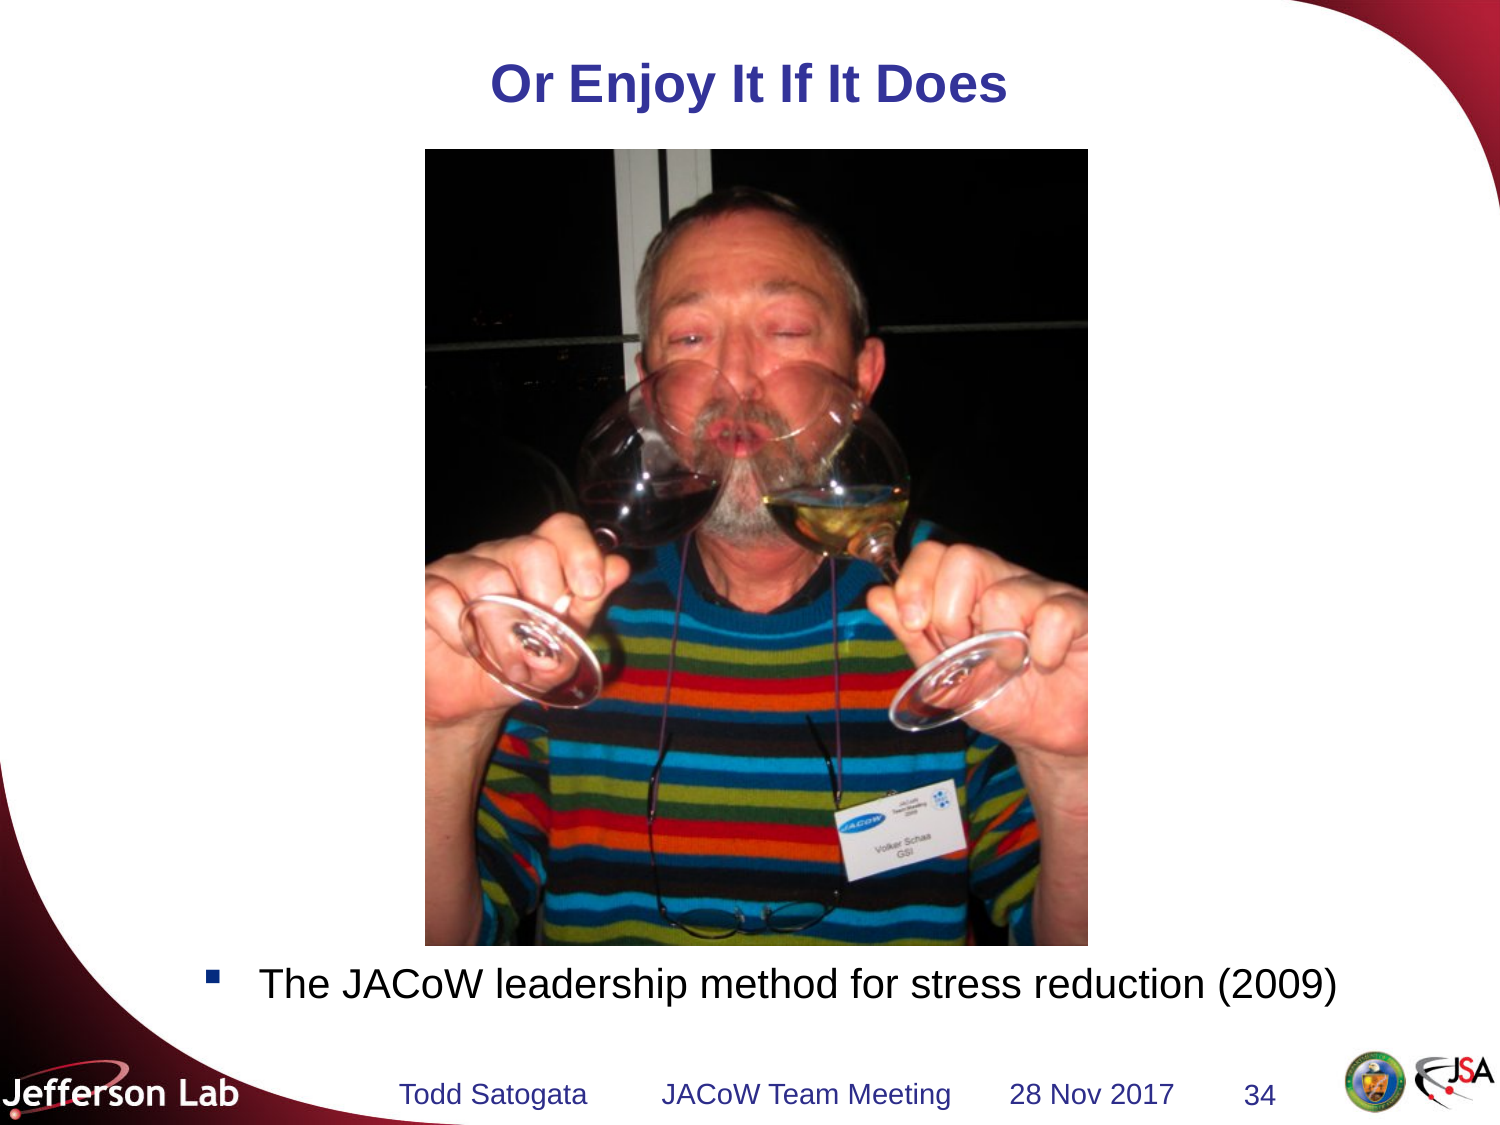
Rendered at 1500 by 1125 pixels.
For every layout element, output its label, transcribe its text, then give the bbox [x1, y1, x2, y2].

picture [0, 0, 1500, 1125]
text_box The JACoW leadership method for stress reduction (2009) [187, 949, 1375, 1038]
title Or Enjoy It If It Does [112, 24, 1388, 138]
